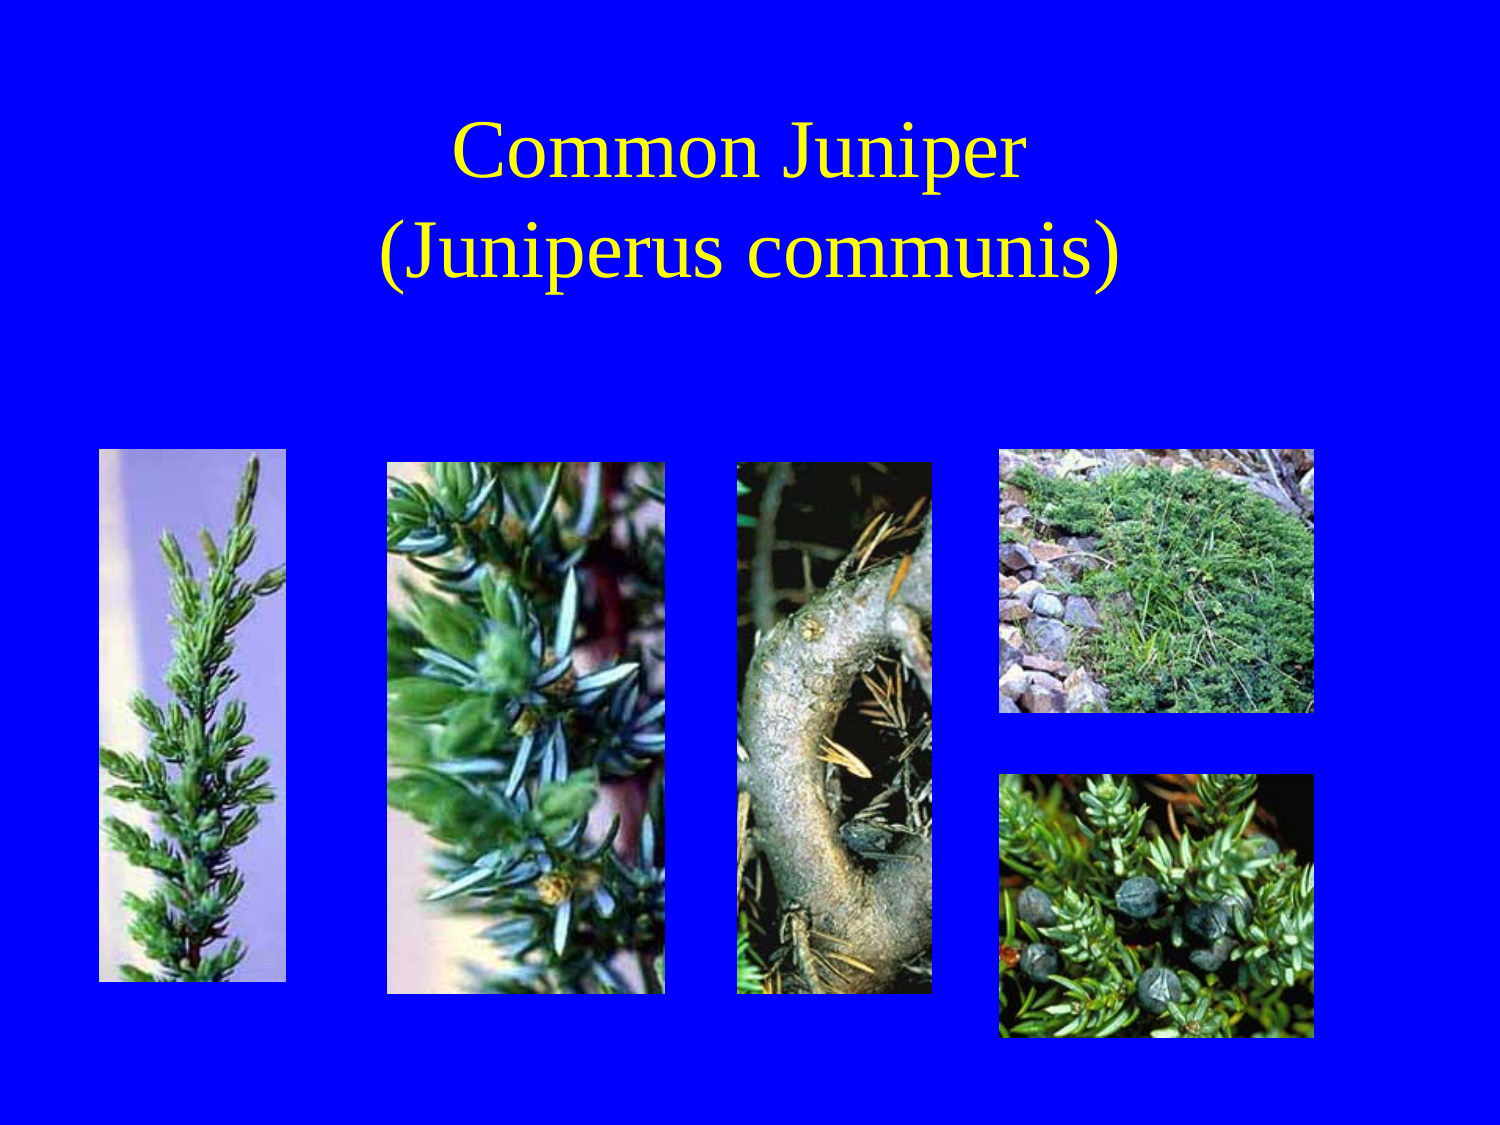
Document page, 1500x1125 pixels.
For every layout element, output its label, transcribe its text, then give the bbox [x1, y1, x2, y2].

title Common Juniper (Juniperus communis) [112, 99, 1388, 288]
picture [99, 449, 286, 982]
picture [999, 449, 1314, 713]
picture [999, 774, 1314, 1038]
picture [737, 462, 932, 994]
picture [387, 462, 665, 994]
